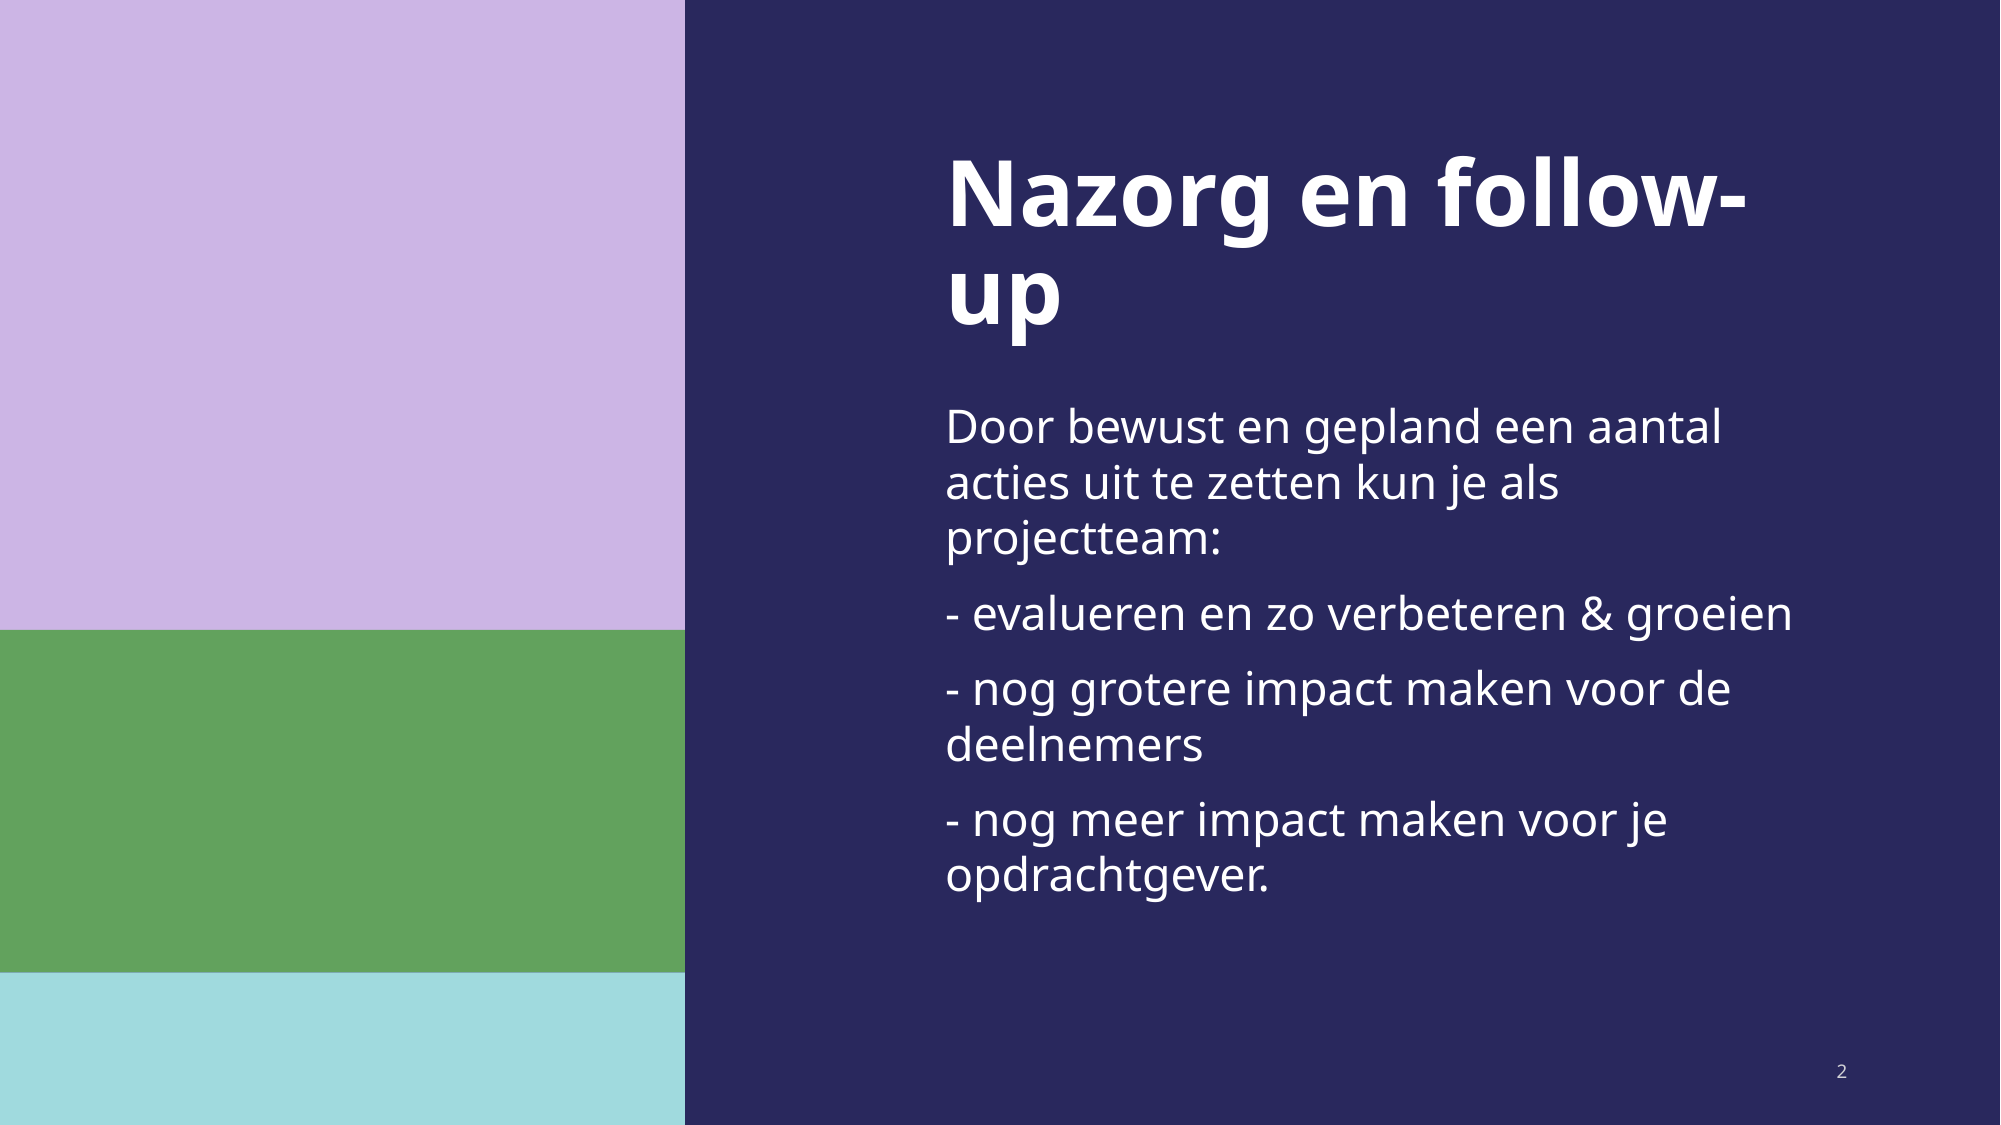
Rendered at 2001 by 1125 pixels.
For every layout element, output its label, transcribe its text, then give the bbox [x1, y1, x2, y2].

slide_number 2 [1412, 1042, 1863, 1103]
title Nazorg en follow-up [930, 134, 1863, 353]
list Door bewust en gepland een aantal acties uit te zetten kun je als projectteam: - evalueren en zo verbeteren & groeien - nog grotere impact maken voor de deelnemers - nog meer impact maken voor je opdrachtgever. [930, 389, 1863, 912]
